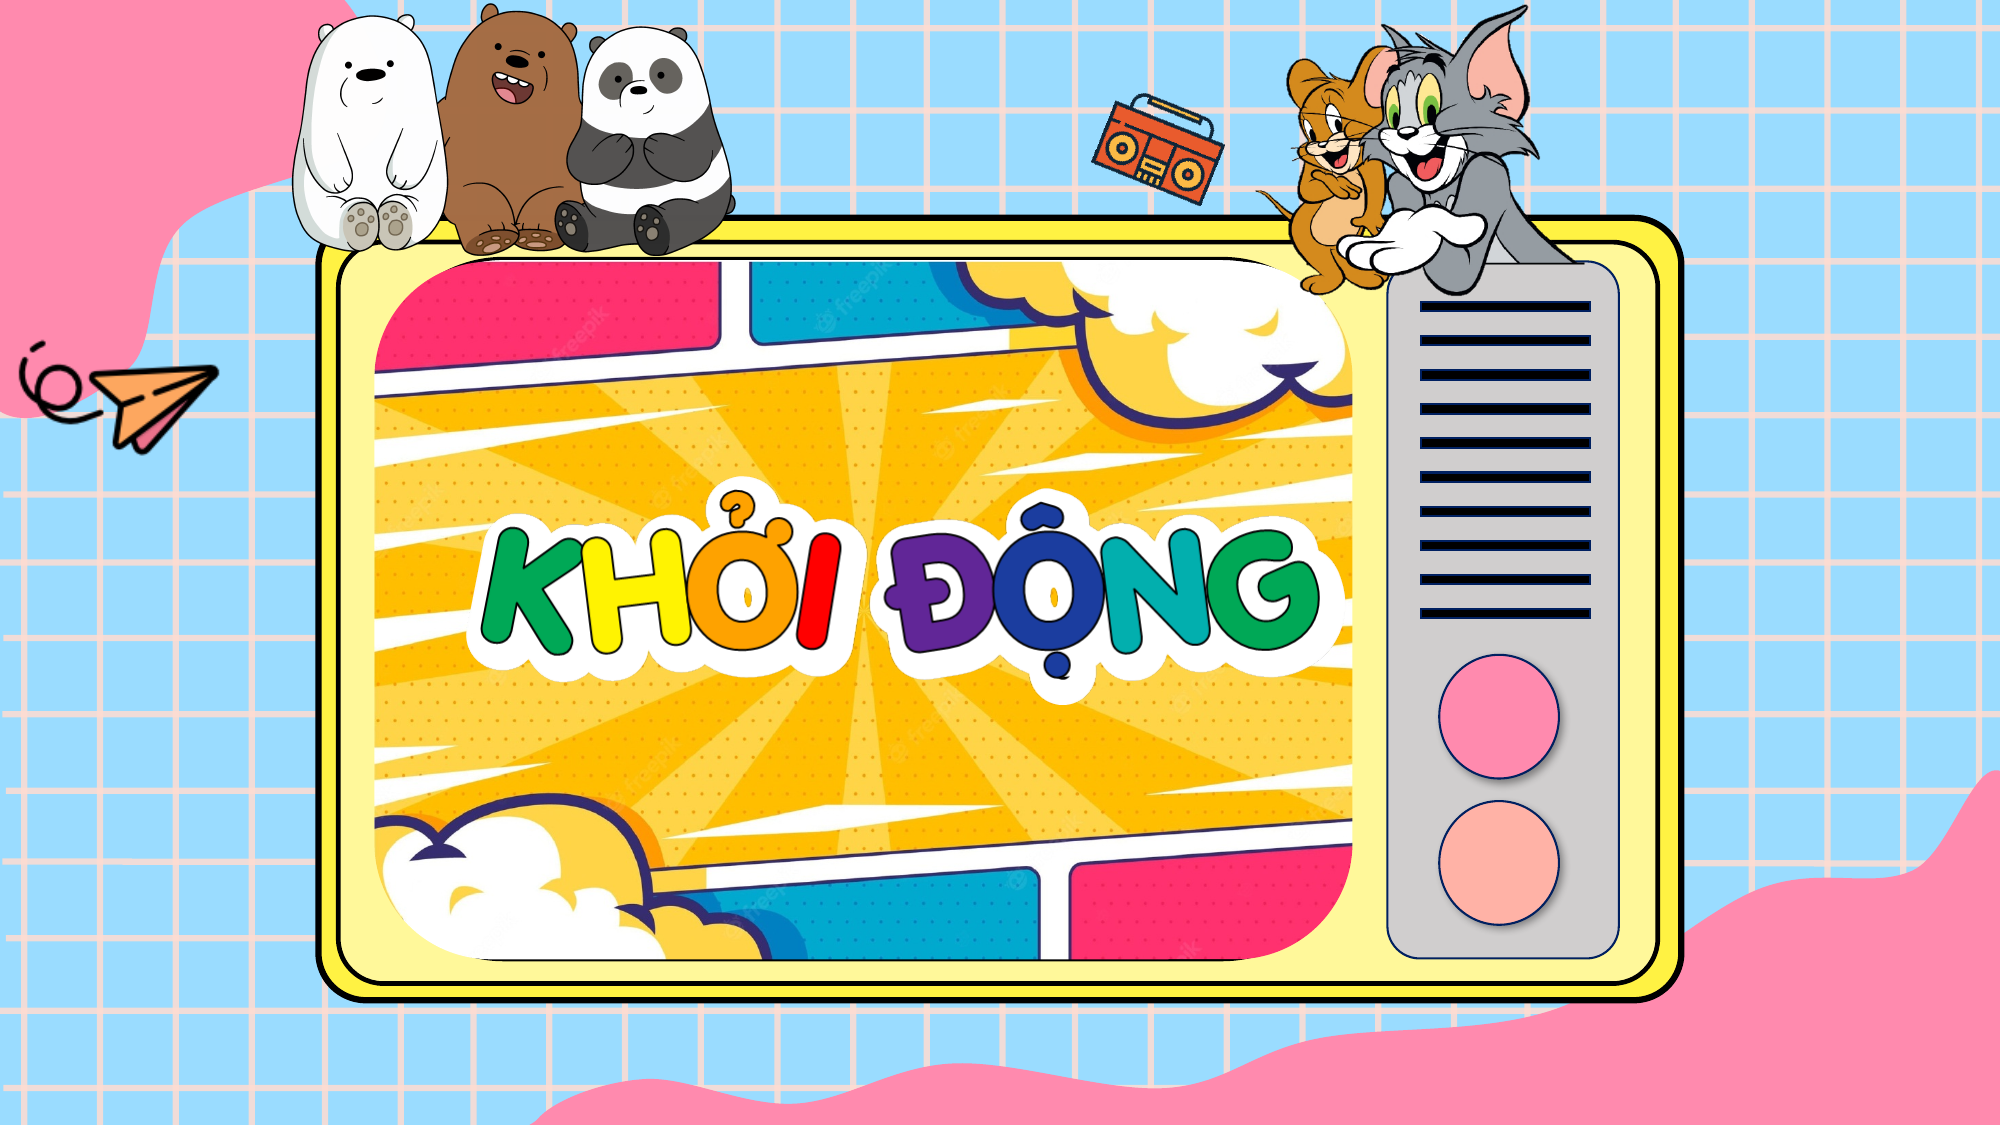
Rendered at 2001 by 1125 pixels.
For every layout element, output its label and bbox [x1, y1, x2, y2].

picture [1102, 84, 1220, 203]
text_box [0, 0, 2000, 1125]
picture [291, 1, 736, 256]
text_box [318, 217, 1682, 1001]
picture [1226, 4, 1592, 297]
picture [0, 312, 250, 486]
picture [466, 476, 1356, 705]
